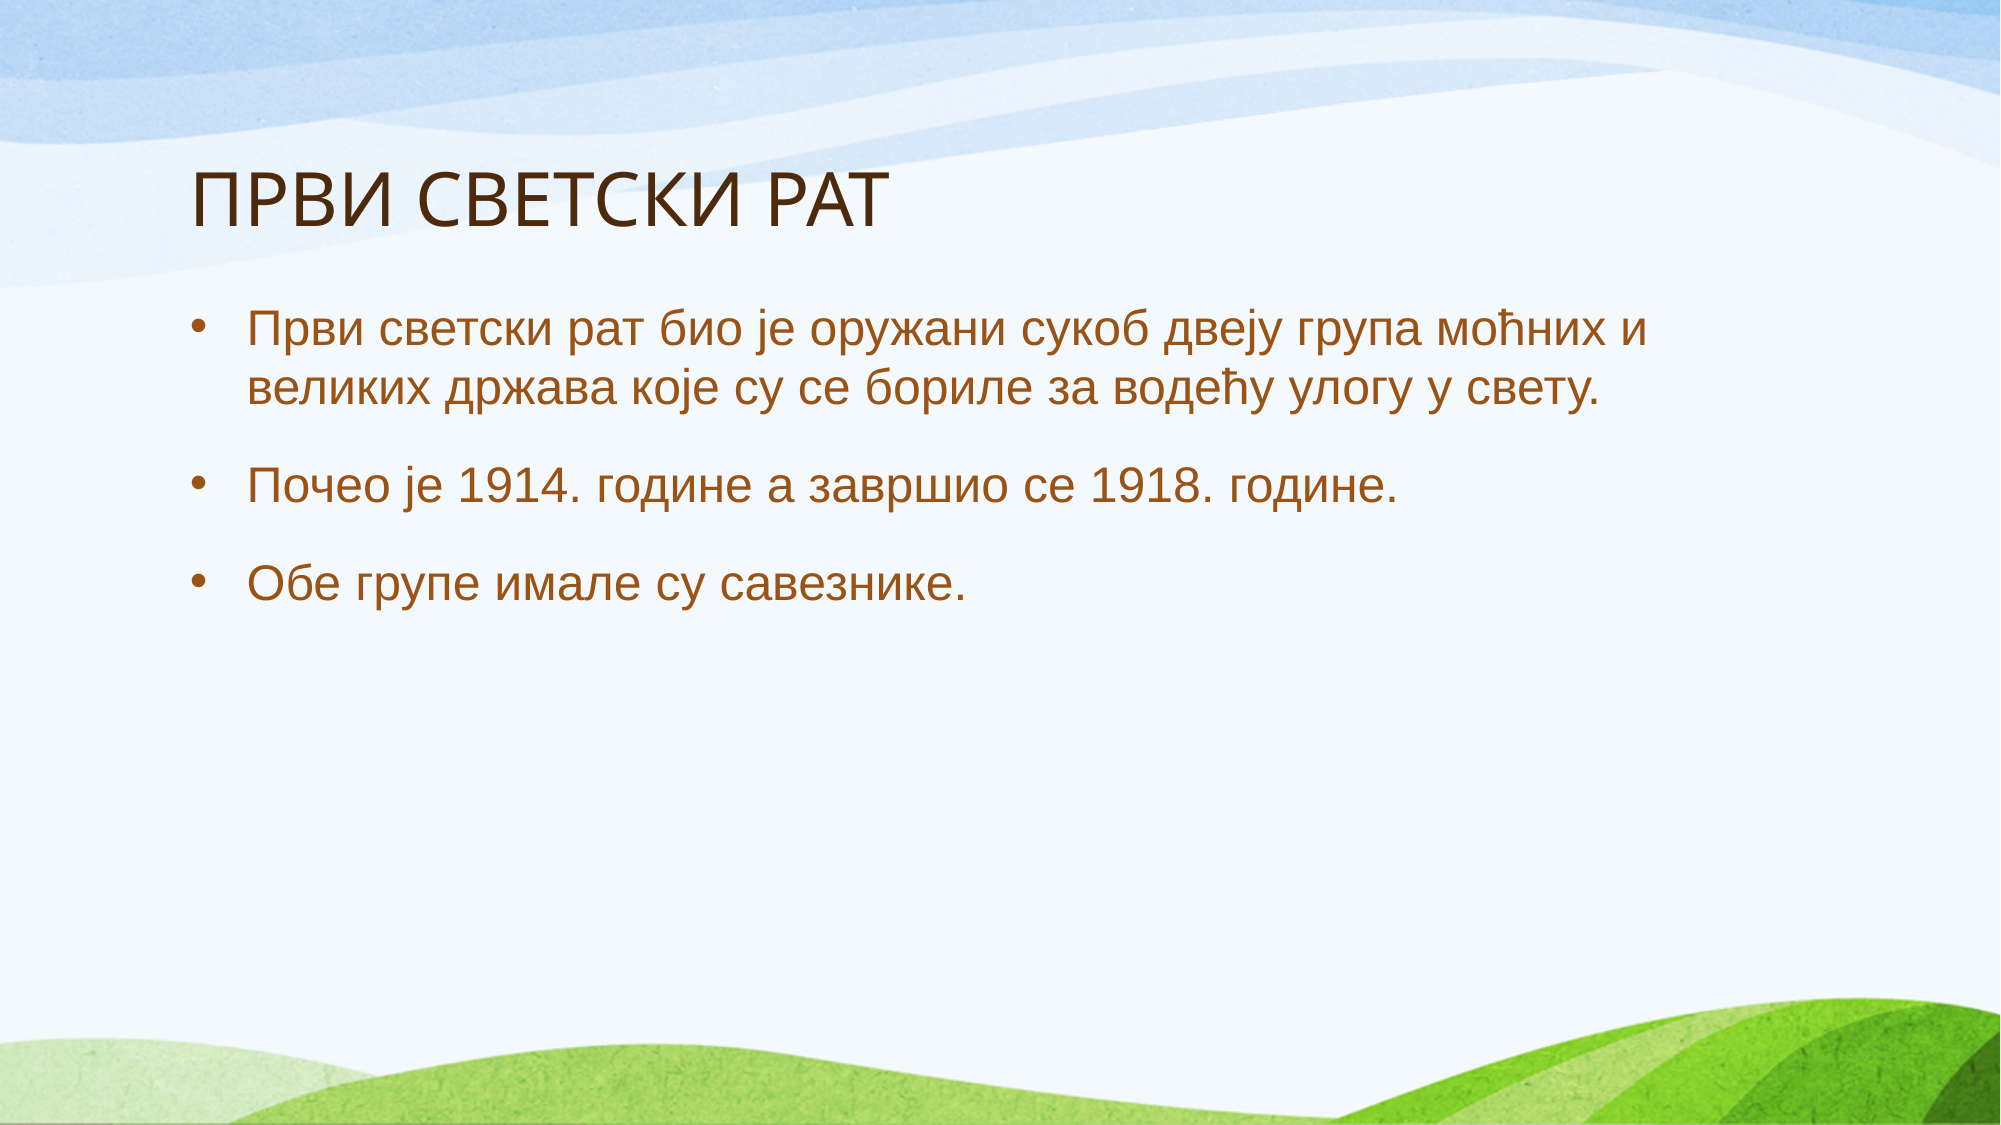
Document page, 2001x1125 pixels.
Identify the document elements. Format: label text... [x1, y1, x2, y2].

list Први светски рат био је оружани сукоб двеју група моћних и великих држава које су се бориле за водећу улогу у свету. Почео је 1914. године а завршио се 1918. године. Обе групе имале су савезнике. [174, 287, 1825, 982]
title ПРВИ СВЕТСКИ РАТ [174, 50, 1825, 250]
picture [0, 0, 2001, 1125]
